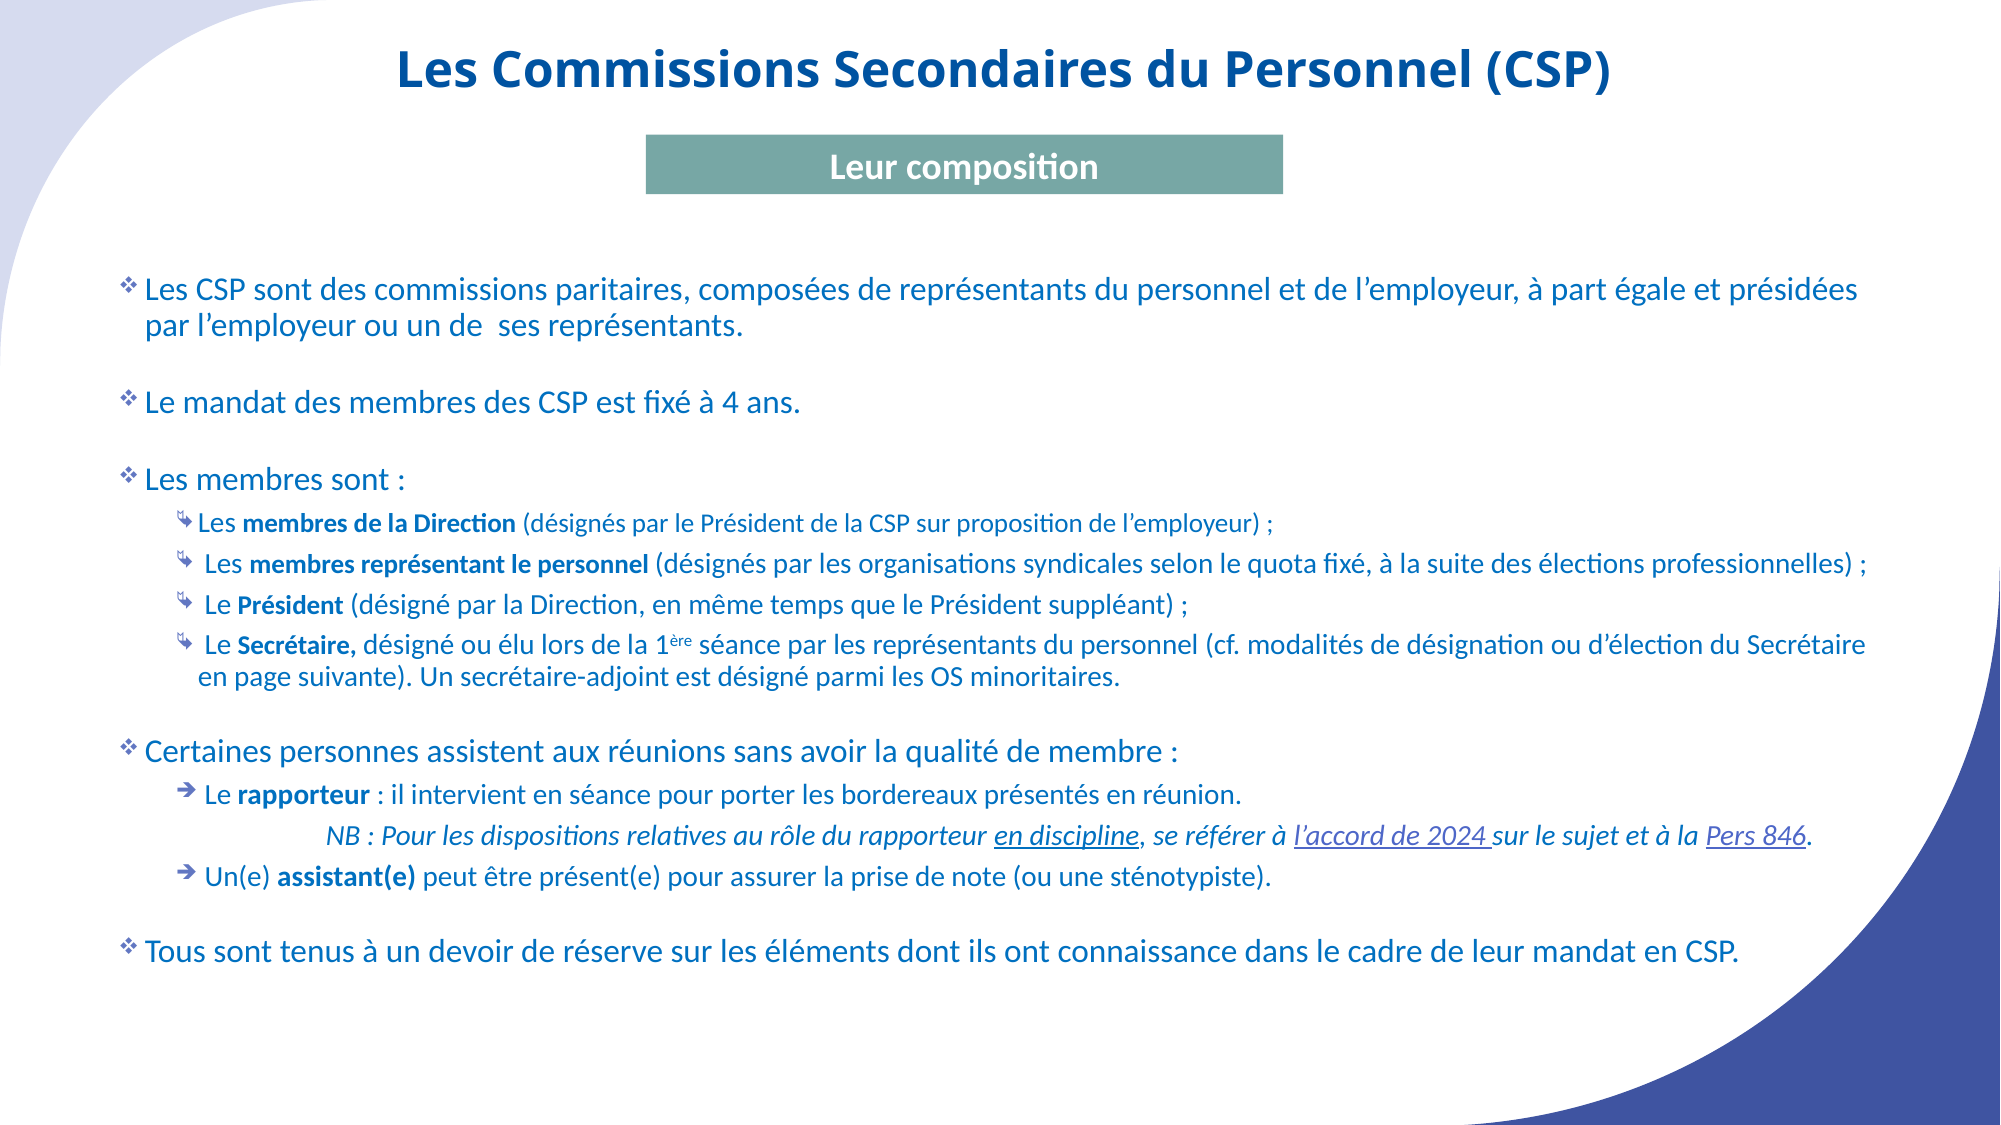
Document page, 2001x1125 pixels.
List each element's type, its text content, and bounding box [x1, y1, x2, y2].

text_box Les Commissions Secondaires du Personnel (CSP) [292, 29, 1715, 165]
text_box Les CSP sont des commissions paritaires, composées de représentants du personnel et de l’employeur, à part égale et présidées par l’employeur ou un de ses représentants. Le mandat des membres des CSP est fixé à 4 ans. Les membres sont : Les membres de la Direction (désignés par le Président de la CSP sur proposition de l’employeur) ; Les membres représentant le personnel (désignés par les organisations syndicales selon le quota fixé, à la suite des élections professionnelles) ; Le Président (désigné par la Direction, en même temps que le Président suppléant) ; Le Secrétaire, désigné ou élu lors de la 1ère séance par les représentants du personnel (cf. modalités de désignation ou d’élection du Secrétaire en page suivante). Un secrétaire-adjoint est désigné parmi les OS minoritaires. Certaines personnes assistent aux réunions sans avoir la qualité de membre : Le rapporteur : il intervient en séance pour porter les bordereaux présentés en réunion. NB : Pour les dispositions relatives au rôle du rapporteur en discipline, se référer à l’accord de 2024 sur le sujet et à la Pers 846. Un(e) assistant(e) peut être présent(e) pour assurer la prise de note (ou une sténotypiste). Tous sont tenus à un devoir de réserve sur les éléments dont ils ont connaissance dans le cadre de leur mandat en CSP. [112, 245, 1894, 1053]
text_box Leur composition [645, 134, 1284, 195]
